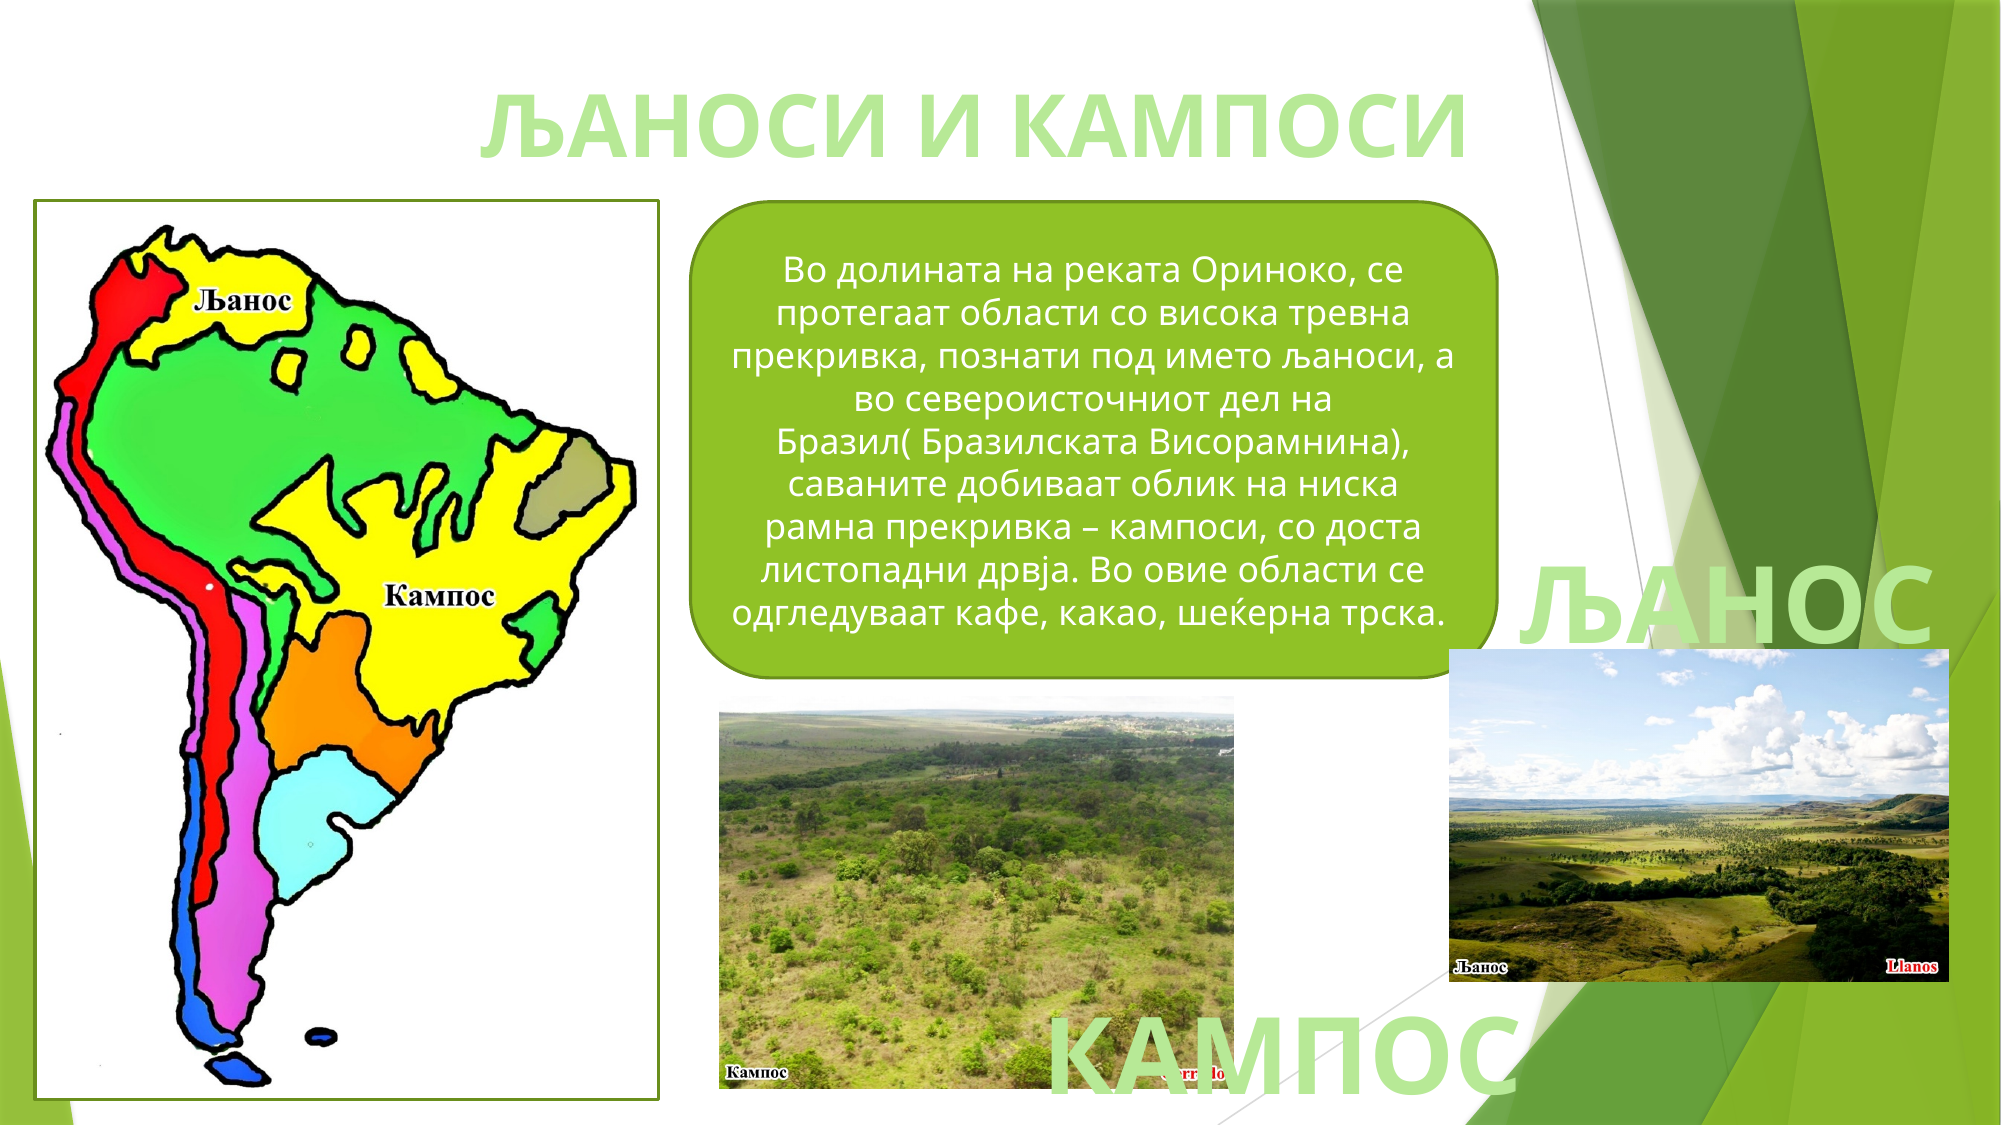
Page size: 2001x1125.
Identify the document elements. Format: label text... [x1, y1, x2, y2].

picture [718, 695, 1234, 1090]
text_box Во долината на реката Ориноко, се протегаат области со висока тревна прекривка, познати под името љаноси, а во североисточниот дел на Бразил( Бразилската Висорамнина), саваните добиваат облик на ниска рамна прекривка – кампоси, со доста листопадни дрвја. Во овие области се одгледуваат кафе, какао, шеќерна трска. [688, 200, 1499, 680]
picture [35, 201, 658, 1099]
text_box ЉАНОСИ И КАМПОСИ [404, 62, 1548, 182]
picture [1449, 649, 1949, 983]
text_box ЉАНОС [1505, 529, 1952, 653]
text_box КАМПОС [1027, 979, 1538, 1124]
